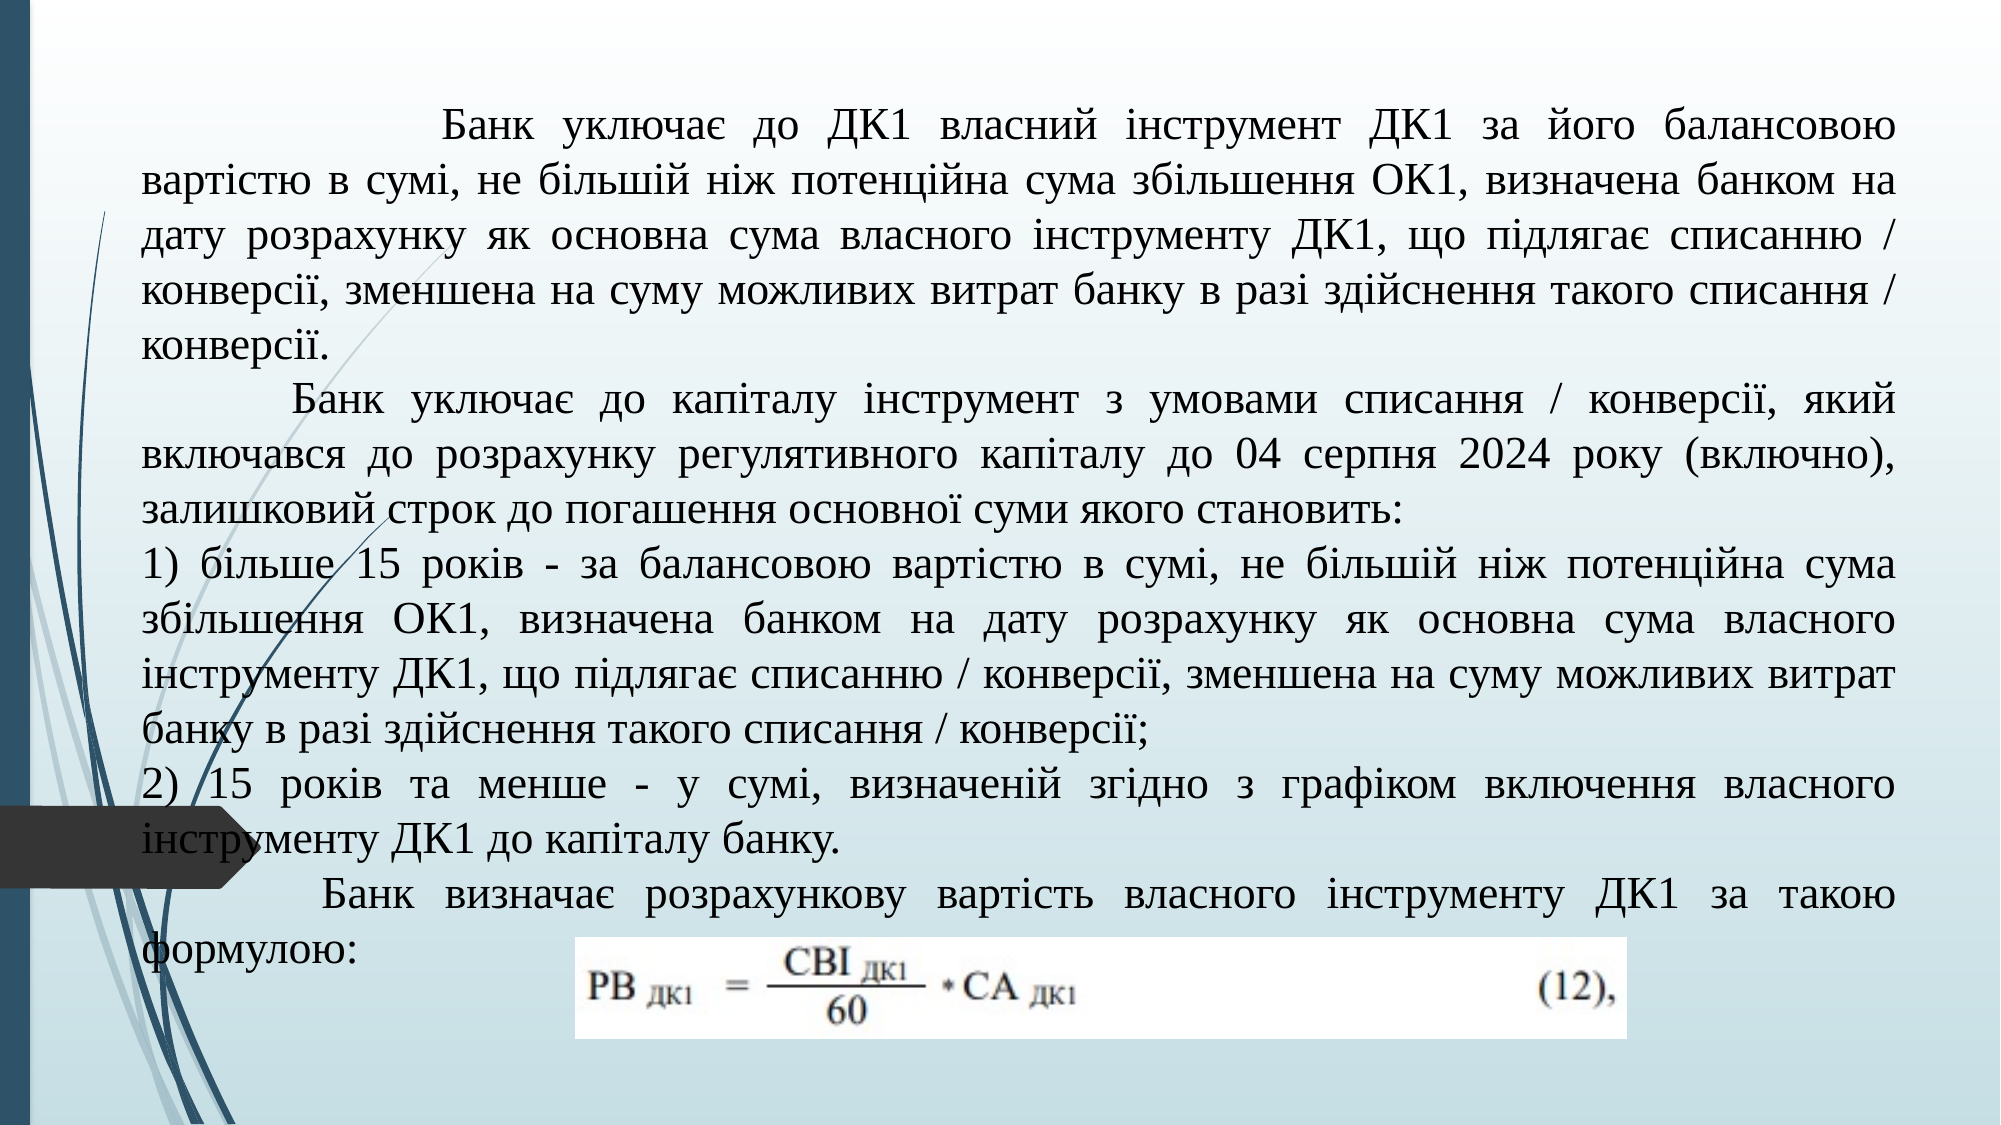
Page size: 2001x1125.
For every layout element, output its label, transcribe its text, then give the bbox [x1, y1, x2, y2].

list Банк уключає до ДК1 власний інструмент ДК1 за його балансовою вартістю в сумі, не більшій ніж потенційна сума збільшення ОК1, визначена банком на дату розрахунку як основна сума власного інструменту ДК1, що підлягає списанню / конверсії, зменшена на суму можливих витрат банку в разі здійснення такого списання / конверсії. Банк уключає до капіталу інструмент з умовами списання / конверсії, який включався до розрахунку регулятивного капіталу до 04 серпня 2024 року (включно), залишковий строк до погашення основної суми якого становить: 1) більше 15 років - за балансовою вартістю в сумі, не більшій ніж потенційна сума збільшення ОК1, визначена банком на дату розрахунку як основна сума власного інструменту ДК1, що підлягає списанню / конверсії, зменшена на суму можливих витрат банку в разі здійснення такого списання / конверсії; 2) 15 років та менше - у сумі, визначеній згідно з графіком включення власного інструменту ДК1 до капіталу банку. Банк визначає розрахункову вартість власного інструменту ДК1 за такою формулою: [126, 86, 1913, 1039]
picture [575, 936, 1627, 1039]
